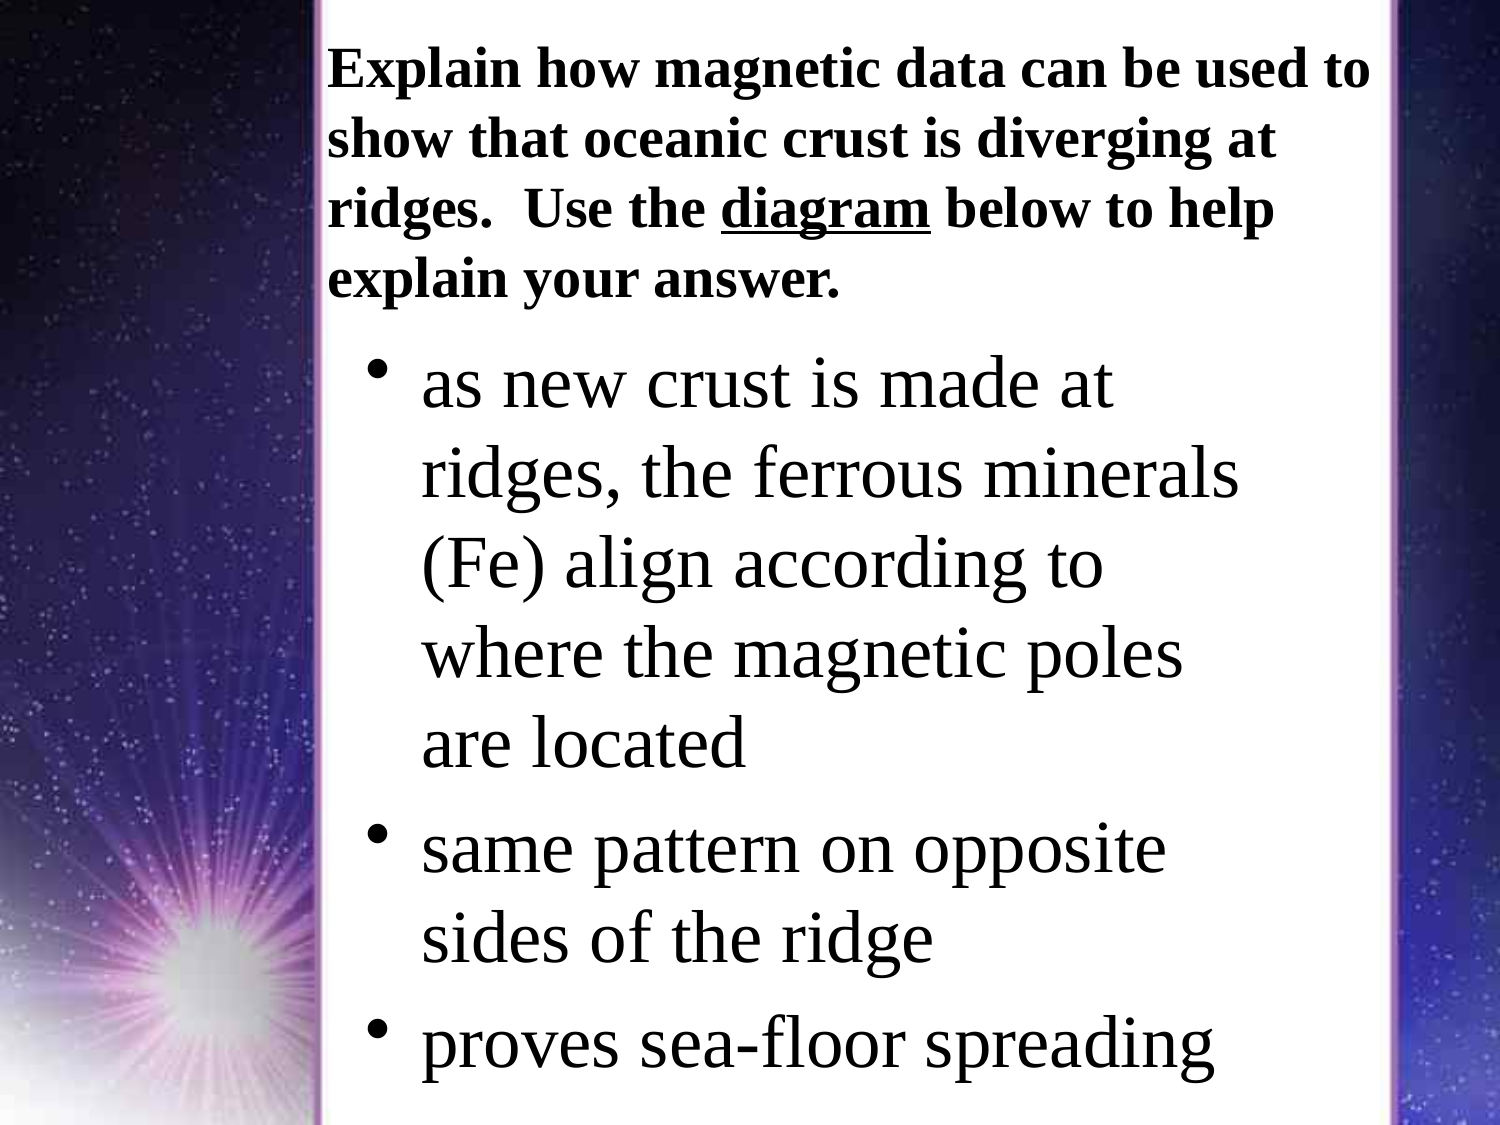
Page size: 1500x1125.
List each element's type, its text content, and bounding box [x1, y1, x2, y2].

list as new crust is made at ridges, the ferrous minerals (Fe) align according to where the magnetic poles are located same pattern on opposite sides of the ridge proves sea-floor spreading [349, 324, 1301, 751]
title Explain how magnetic data can be used to show that oceanic crust is diverging at ridges. Use the diagram below to help explain your answer. [312, 74, 1413, 263]
picture [0, 0, 1500, 1125]
